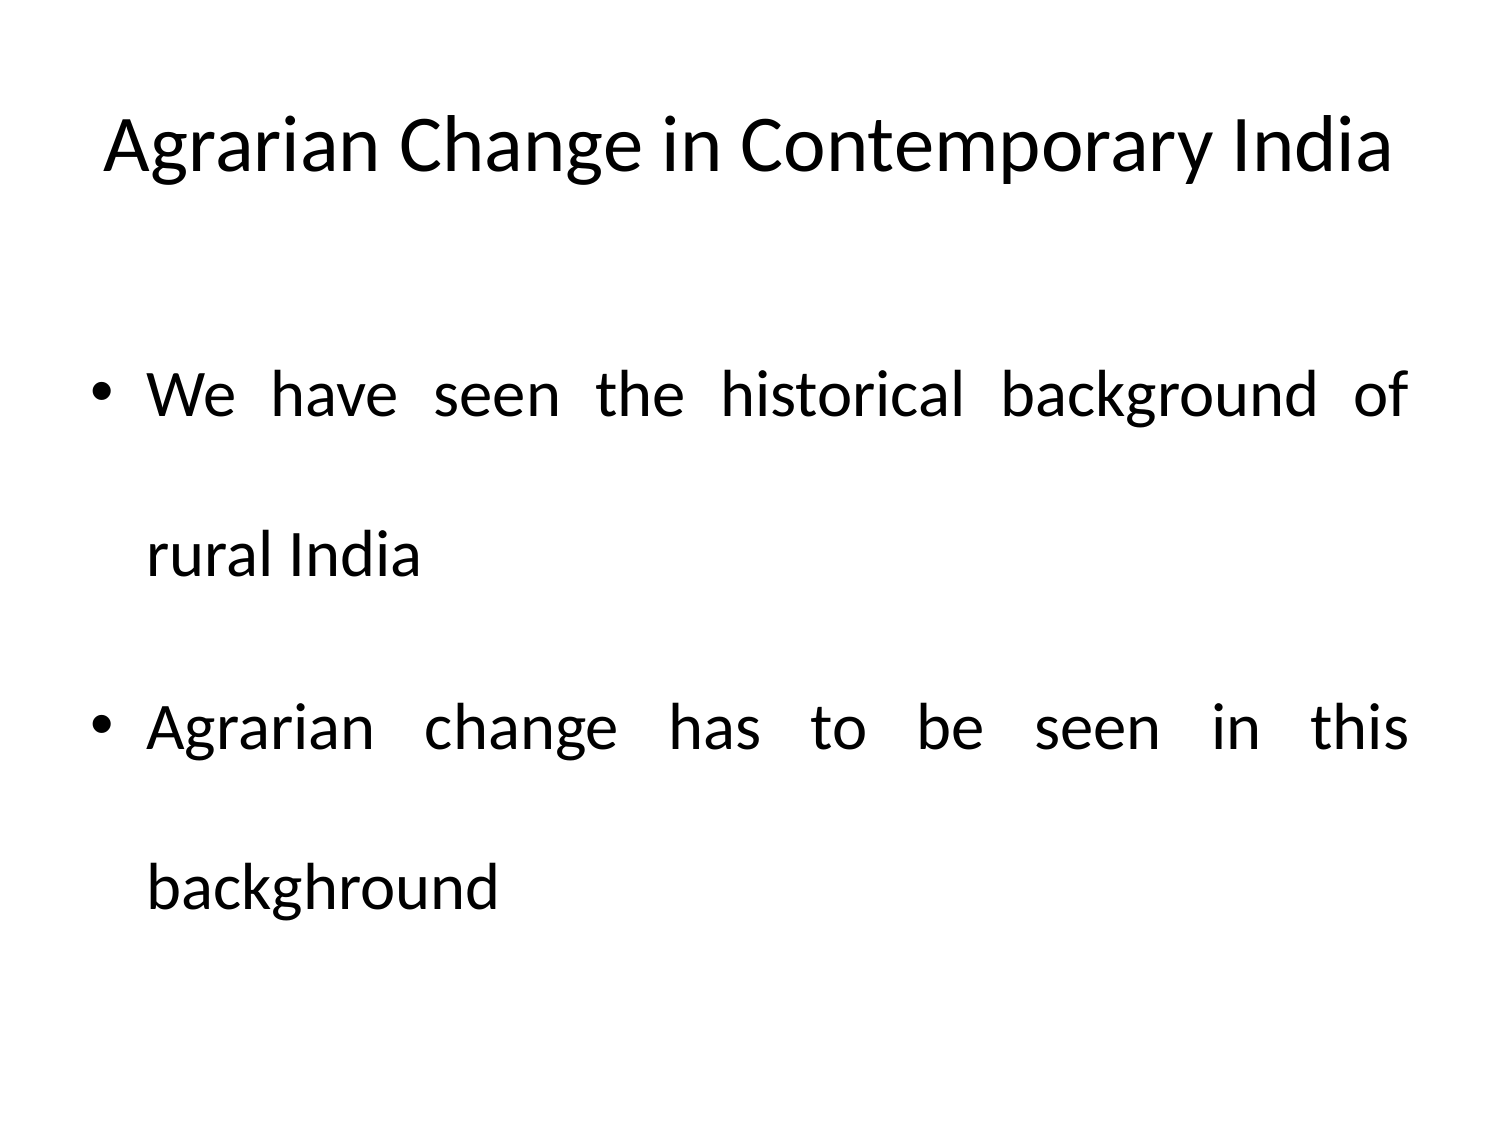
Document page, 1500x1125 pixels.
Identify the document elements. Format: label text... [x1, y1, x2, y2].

list We have seen the historical background of rural India Agrarian change has to be seen in this backghround [75, 262, 1425, 1005]
title Agrarian Change in Contemporary India [75, 45, 1425, 233]
